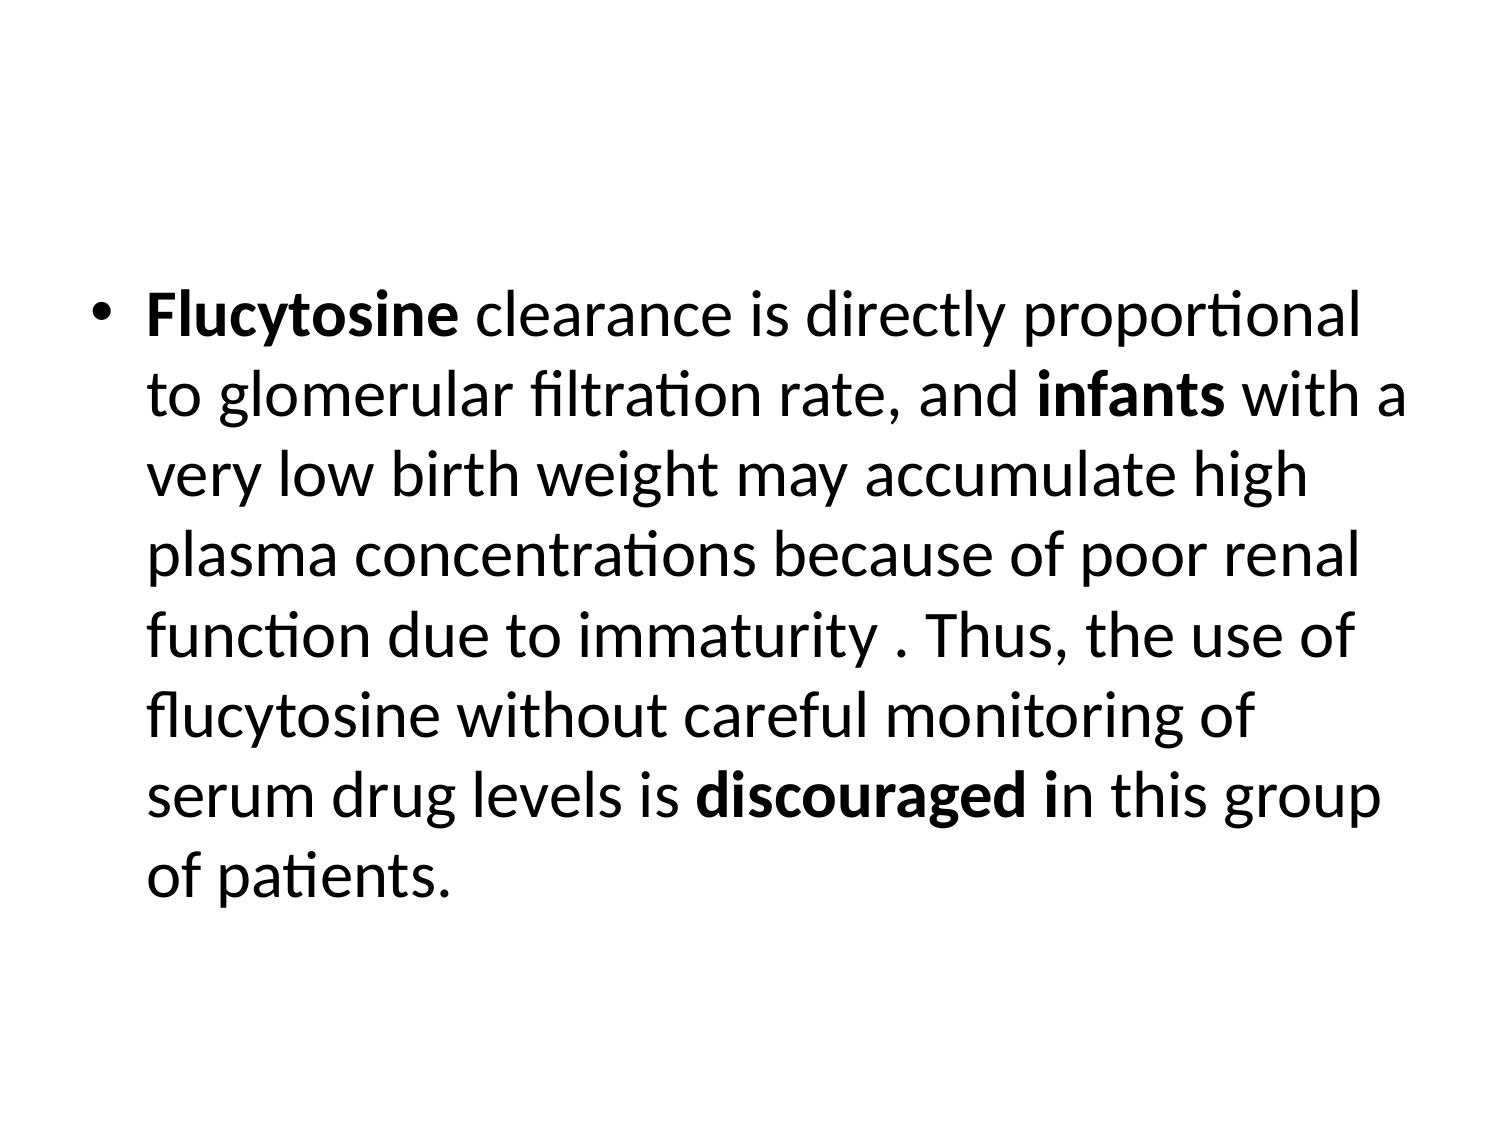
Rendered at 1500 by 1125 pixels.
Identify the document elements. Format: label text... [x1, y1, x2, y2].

list Flucytosine clearance is directly proportional to glomerular filtration rate, and infants with a very low birth weight may accumulate high plasma concentrations because of poor renal function due to immaturity . Thus, the use of flucytosine without careful monitoring of serum drug levels is discouraged in this group of patients. [75, 262, 1425, 1005]
